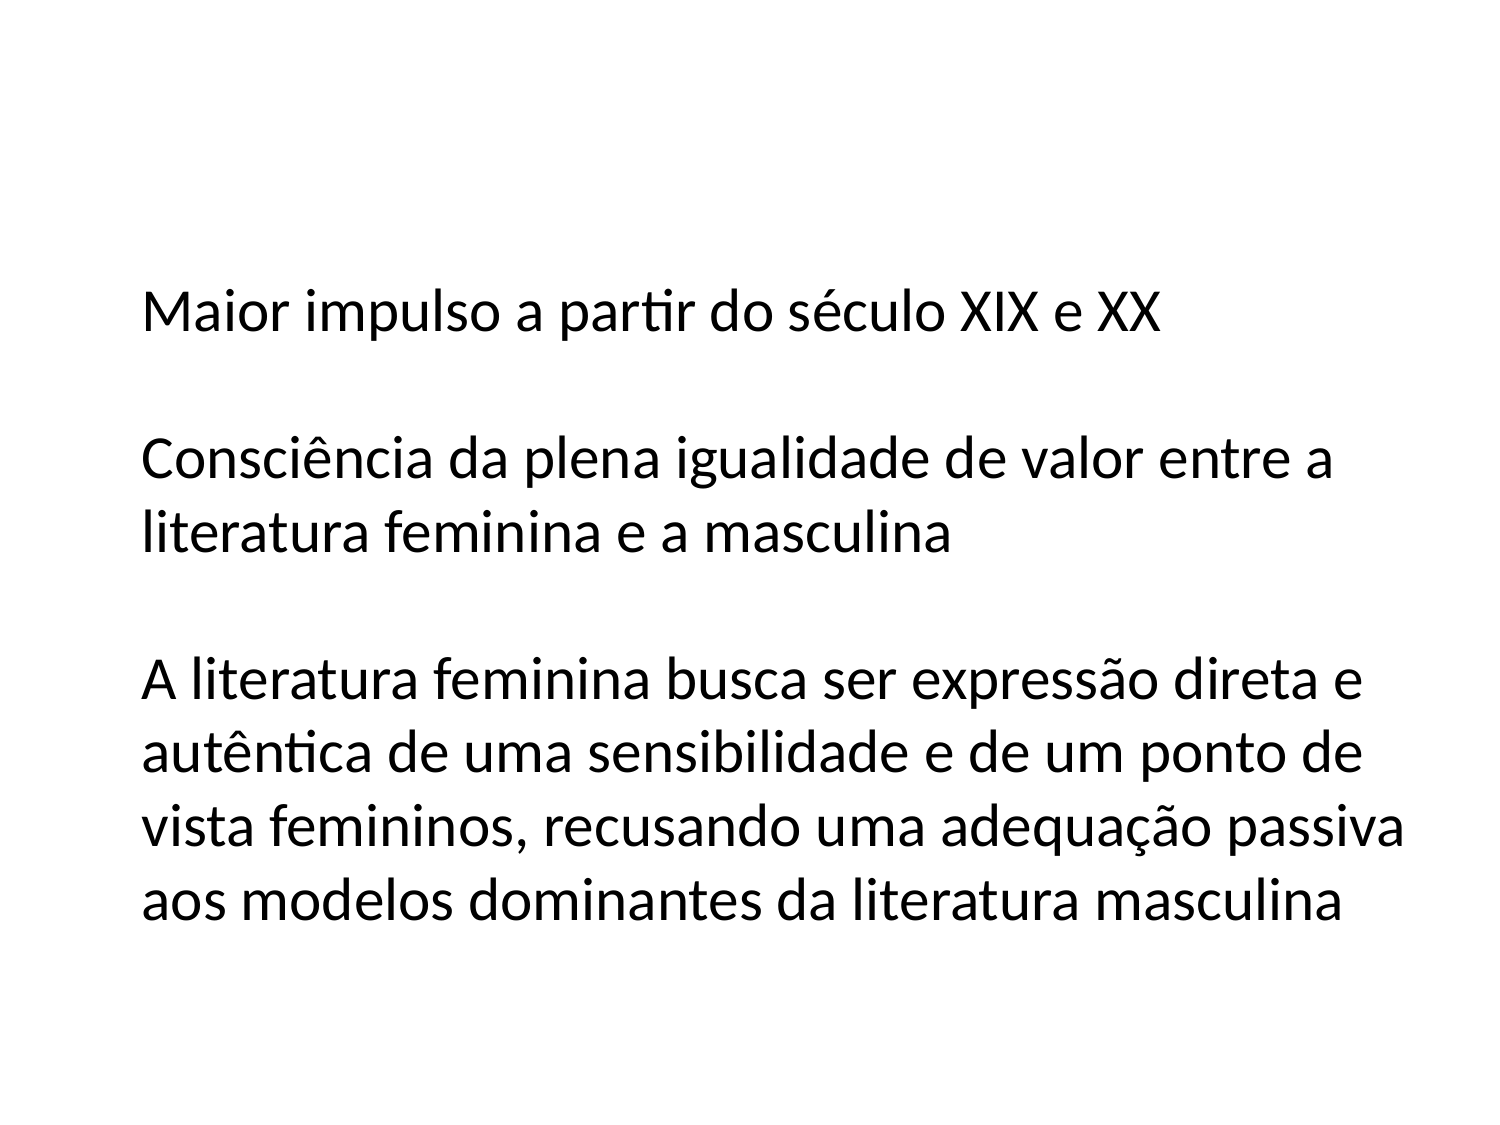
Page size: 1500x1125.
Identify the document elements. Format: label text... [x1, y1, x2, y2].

list Maior impulso a partir do século XIX e XX Consciência da plena igualidade de valor entre a literatura feminina e a masculina A literatura feminina busca ser expressão direta e autêntica de uma sensibilidade e de um ponto de vista femininos, recusando uma adequação passiva aos modelos dominantes da literatura masculina [75, 262, 1425, 1005]
